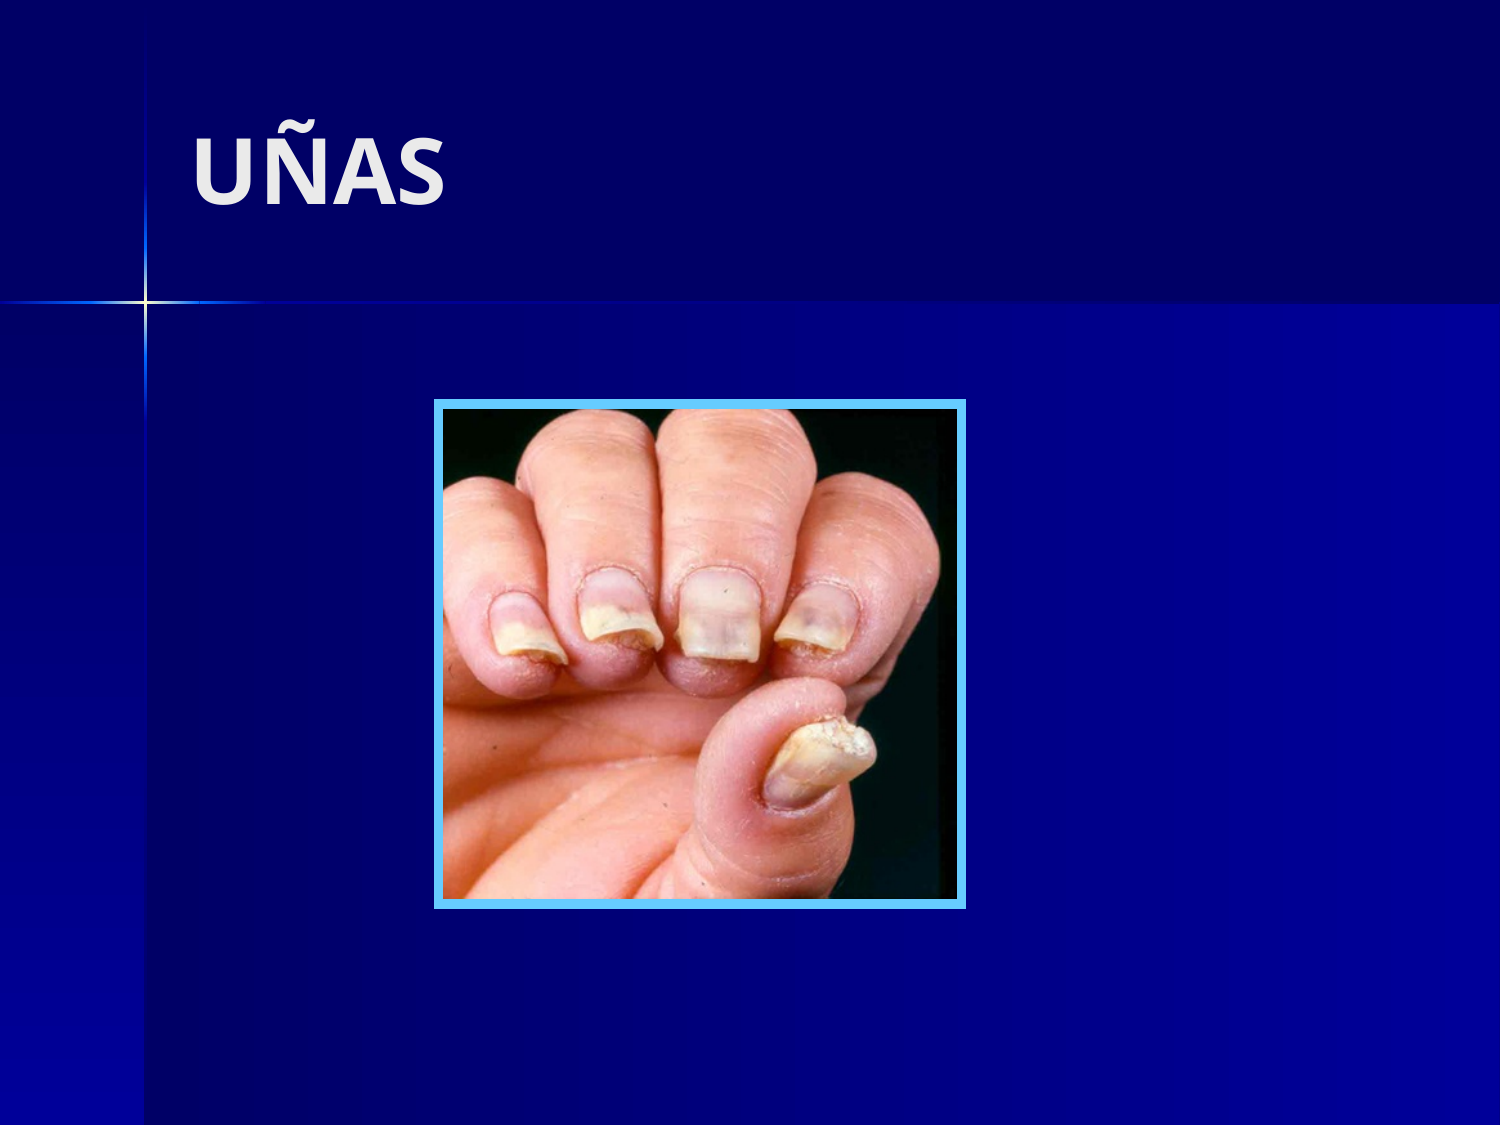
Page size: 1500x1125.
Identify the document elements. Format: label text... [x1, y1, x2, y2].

picture [442, 408, 957, 900]
title UÑAS [174, 49, 1413, 286]
